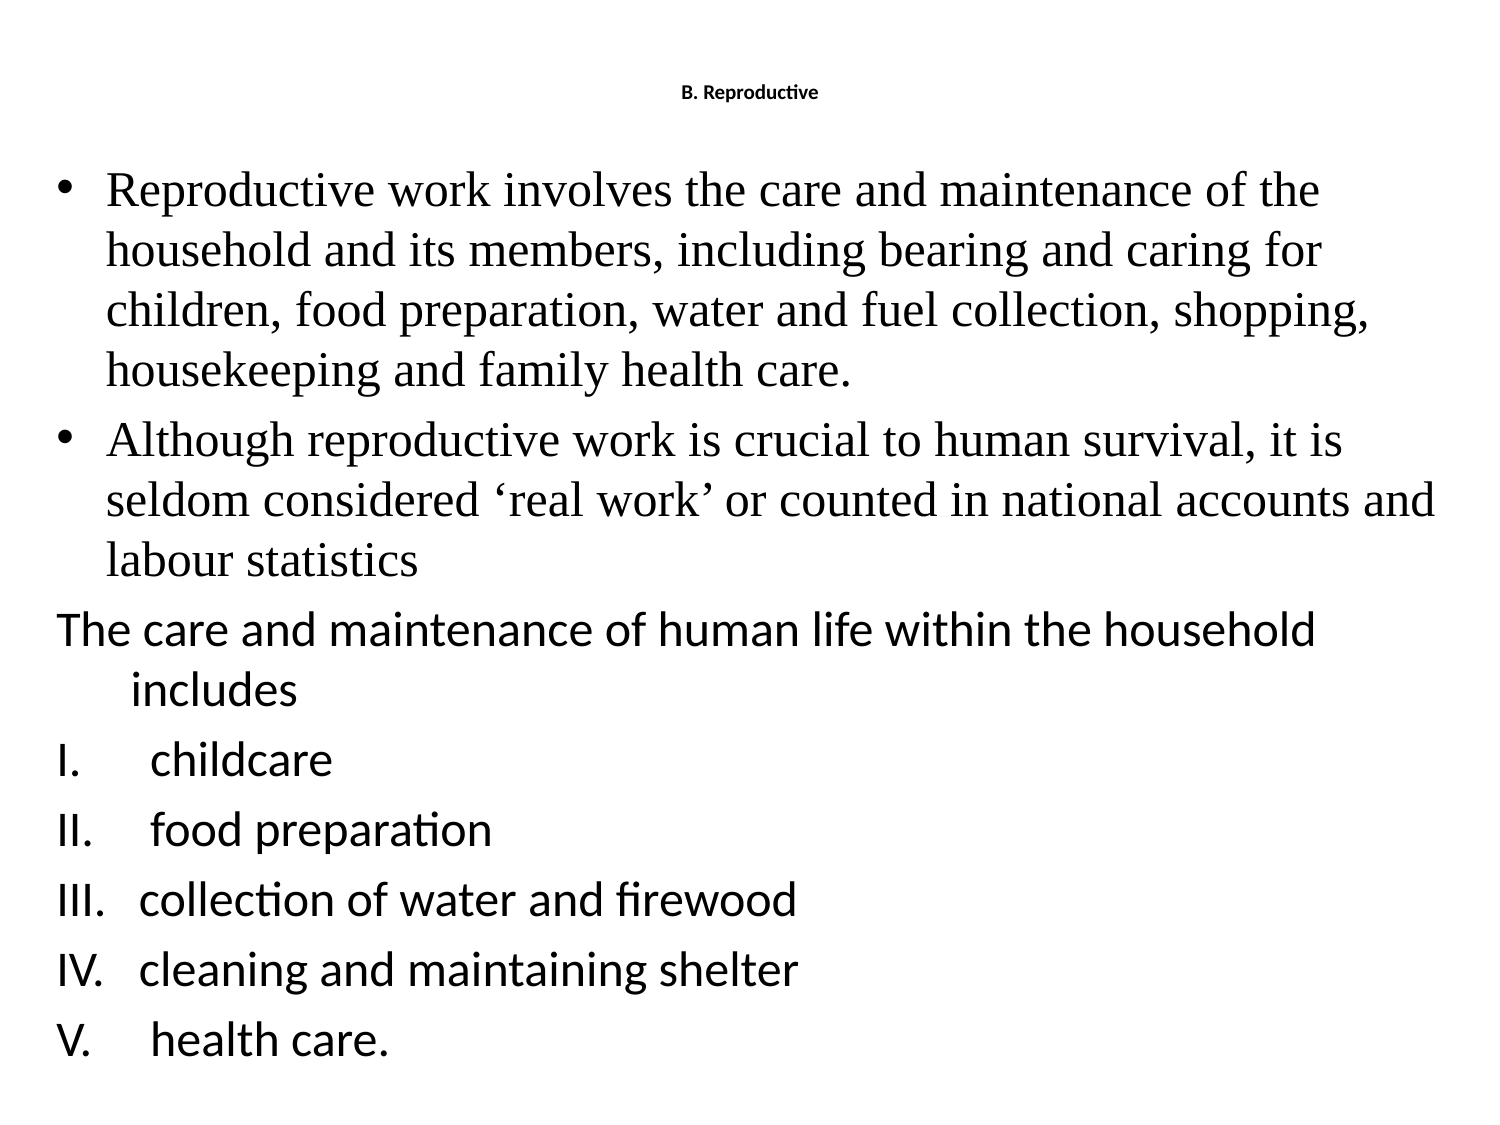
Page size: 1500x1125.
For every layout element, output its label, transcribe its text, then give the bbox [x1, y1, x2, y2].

list Reproductive work involves the care and maintenance of the household and its members, including bearing and caring for children, food preparation, water and fuel collection, shopping, housekeeping and family health care. Although reproductive work is crucial to human survival, it is seldom considered ‘real work’ or counted in national accounts and labour statistics The care and maintenance of human life within the household includes childcare food preparation collection of water and firewood cleaning and maintaining shelter health care. [41, 149, 1500, 1079]
title B. Reproductive [75, 45, 1425, 138]
